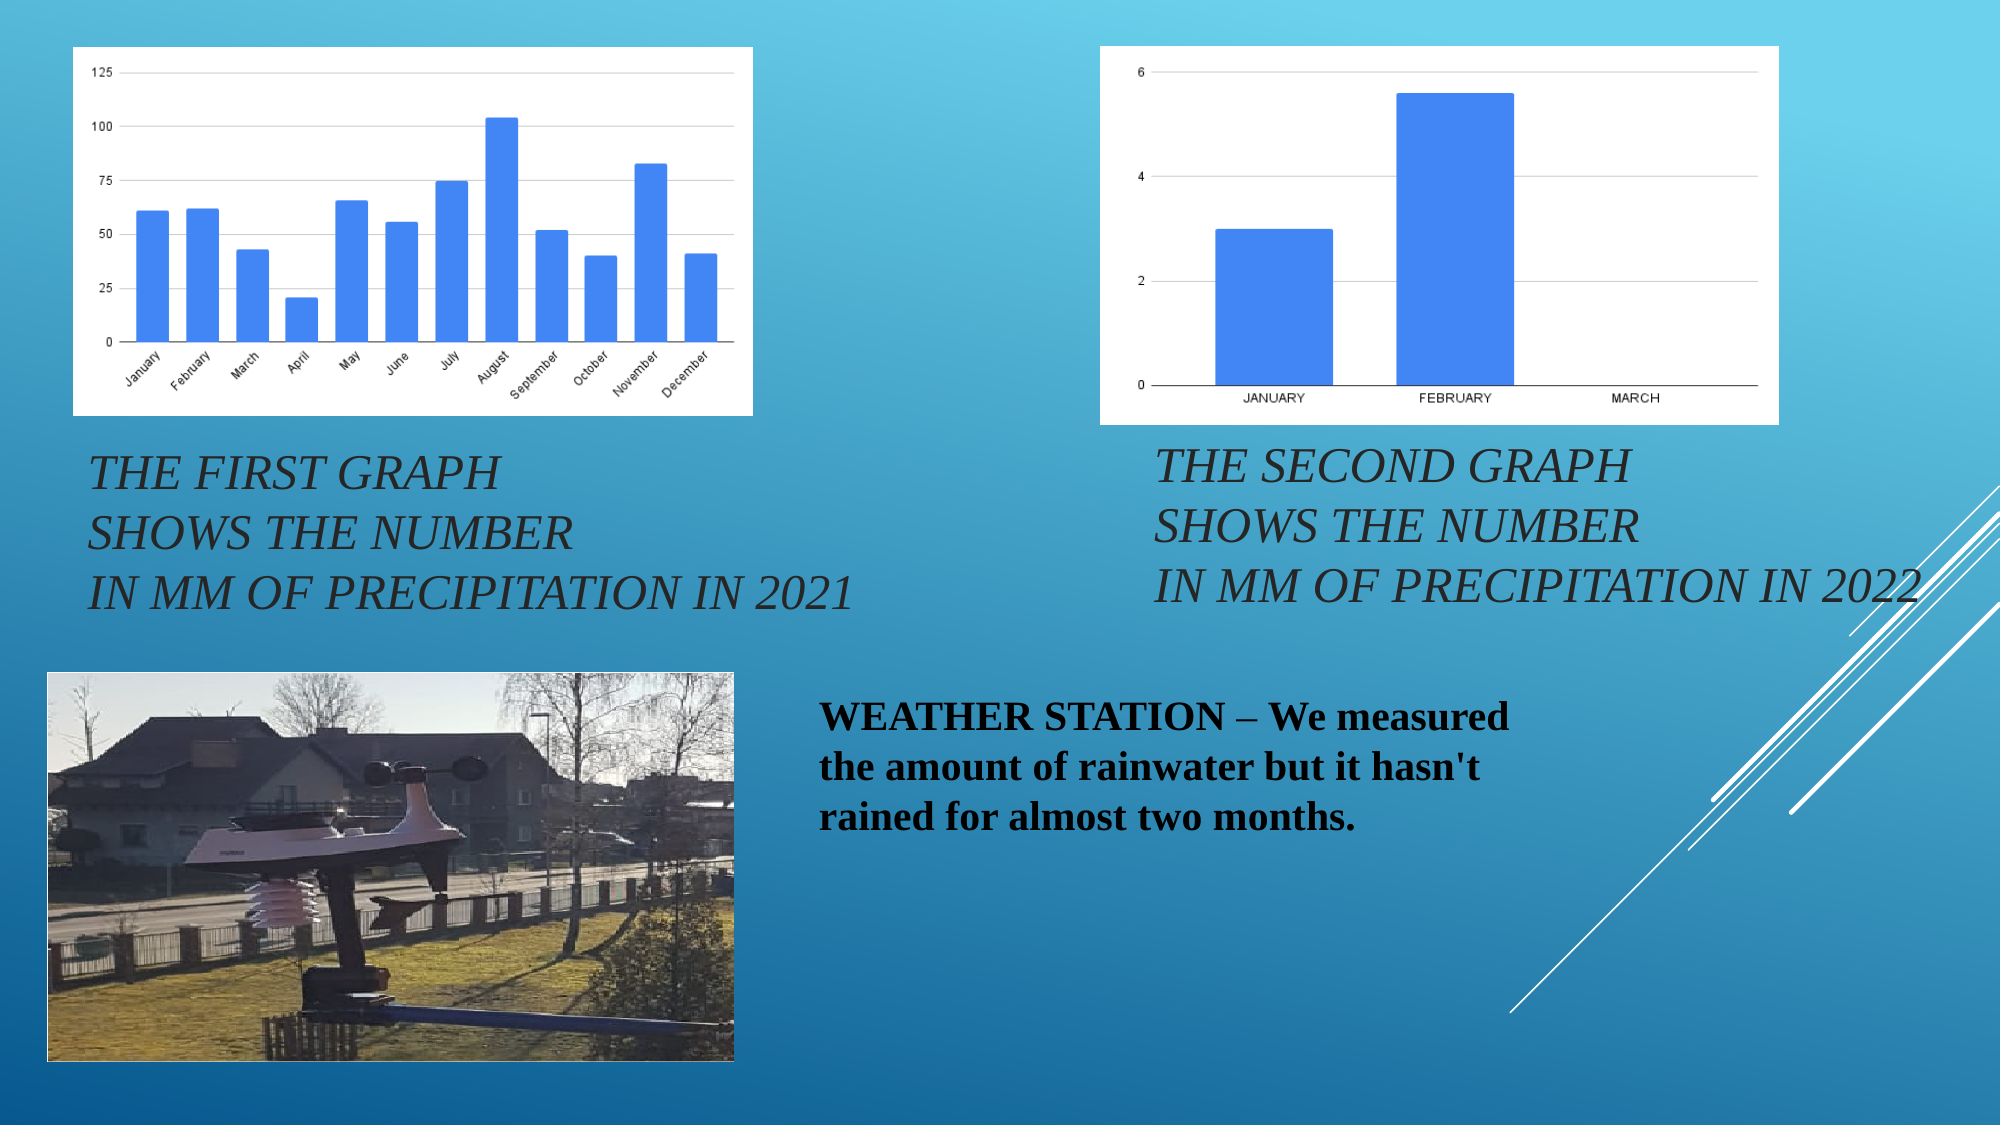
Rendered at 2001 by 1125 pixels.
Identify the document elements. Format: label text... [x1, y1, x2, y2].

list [73, 46, 754, 417]
text_box WEATHER STATION – We measured the amount of rainwater but it hasn't rained for almost two months. [804, 681, 1529, 847]
picture [46, 672, 735, 1062]
picture [1100, 45, 1779, 426]
text_box THE FIRST GRAPH SHOWS THE NUMBER IN MM OF PRECIPITATION IN 2021 [72, 432, 1045, 628]
title THE SECOND graph shows the number IN MM OF PRECIPITATION IN 2022 [1139, 449, 2000, 596]
